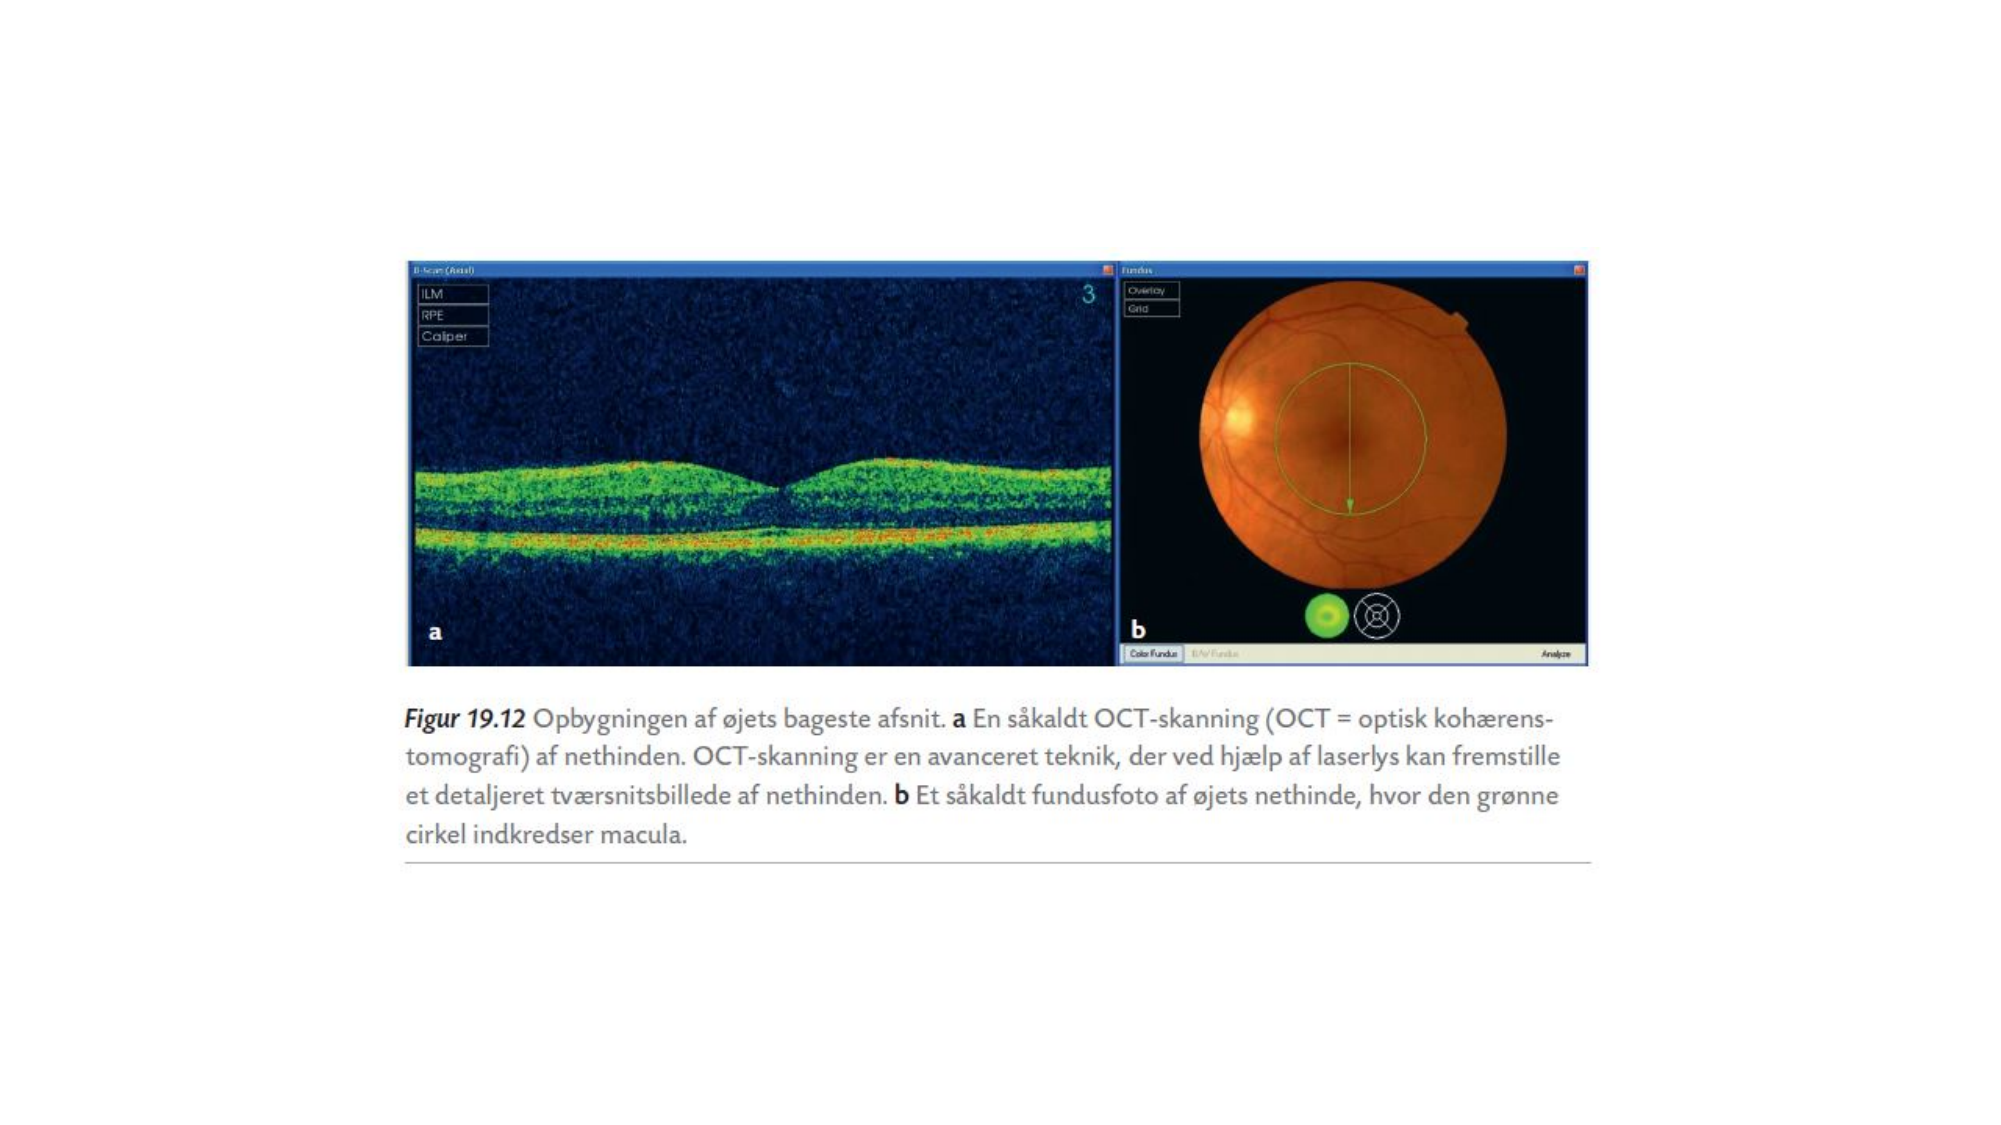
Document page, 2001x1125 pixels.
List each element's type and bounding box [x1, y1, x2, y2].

picture [374, 247, 1626, 878]
